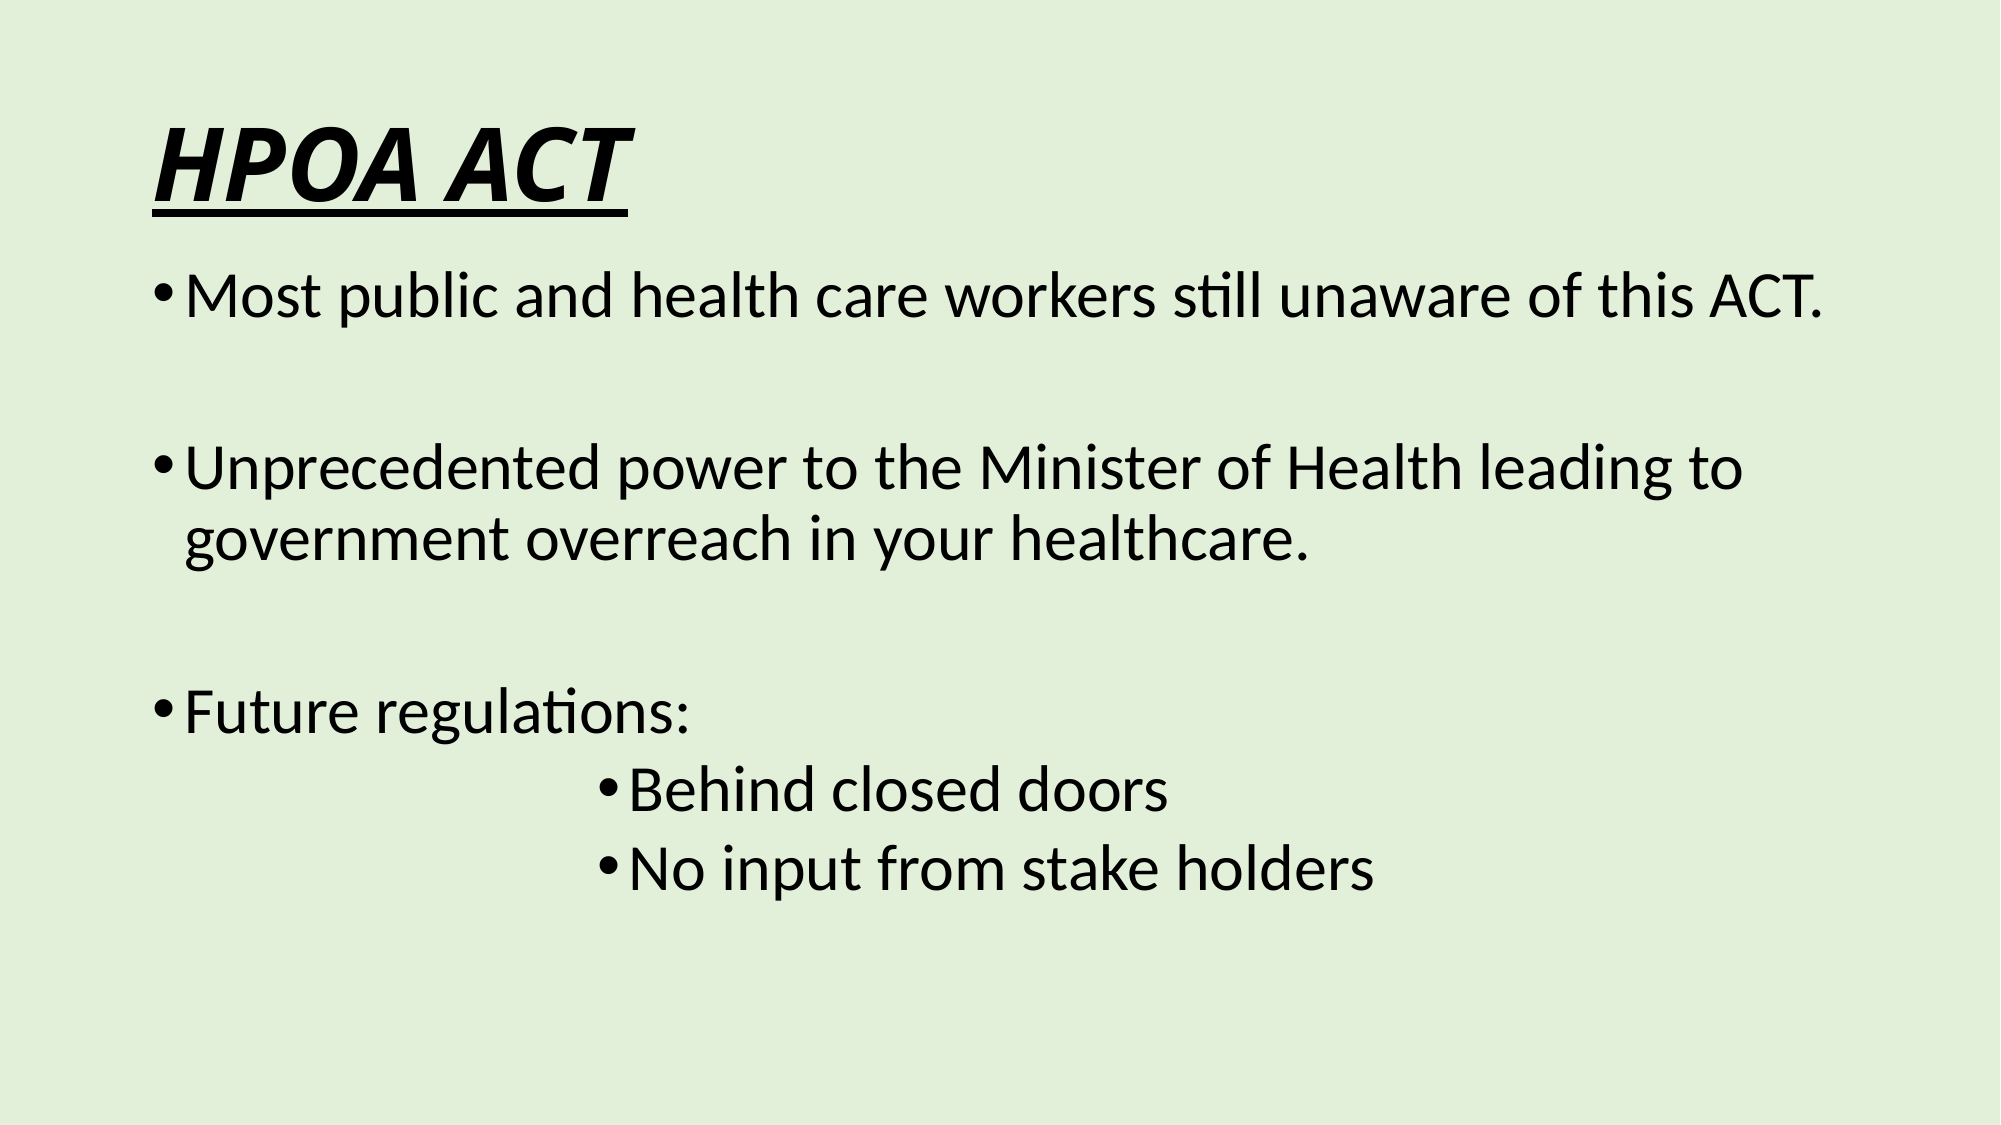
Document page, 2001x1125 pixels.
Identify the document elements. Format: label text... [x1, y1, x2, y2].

title HPOA ACT [137, 59, 685, 252]
list Most public and health care workers still unaware of this ACT. Unprecedented power to the Minister of Health leading to government overreach in your healthcare. Future regulations: Behind closed doors No input from stake holders [137, 252, 1863, 967]
